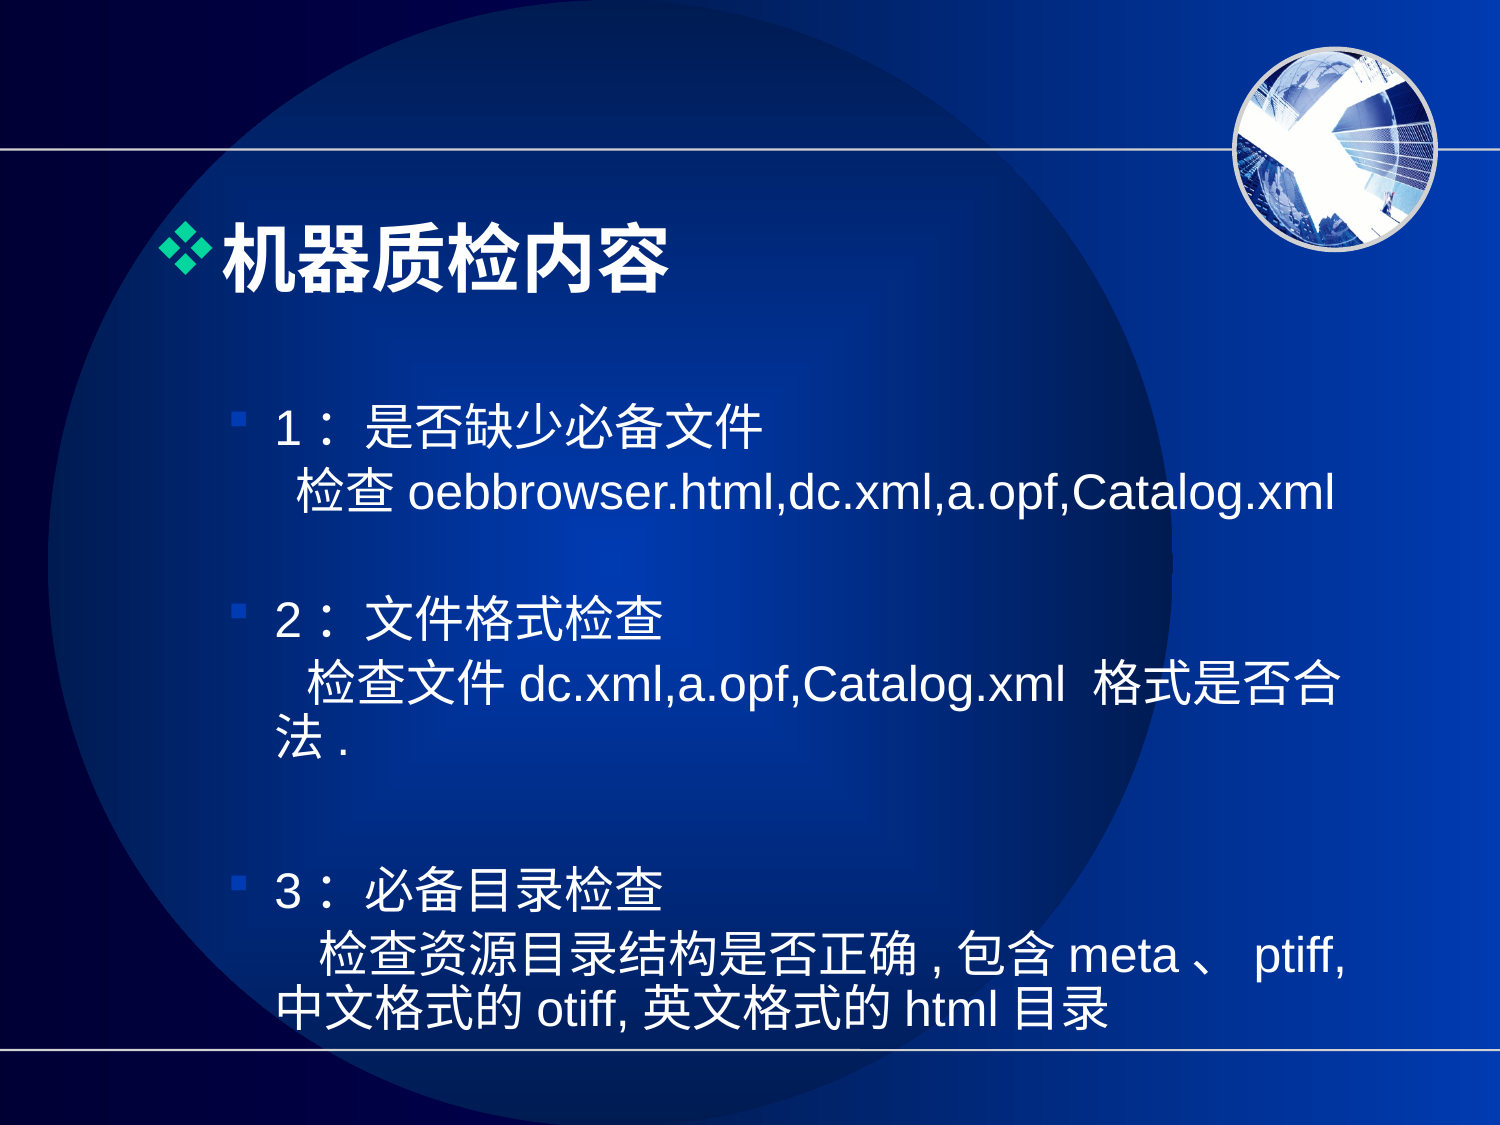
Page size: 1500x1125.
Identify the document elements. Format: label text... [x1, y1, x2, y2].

list 机器质检内容 1：是否缺少必备文件 检查oebbrowser.html,dc.xml,a.opf,Catalog.xml 2：文件格式检查 检查文件dc.xml,a.opf,Catalog.xml 格式是否合法. 3：必备目录检查 检查资源目录结构是否正确,包含meta、ptiff,中文格式的otiff,英文格式的html目录 [137, 214, 1413, 975]
picture [1237, 52, 1433, 214]
